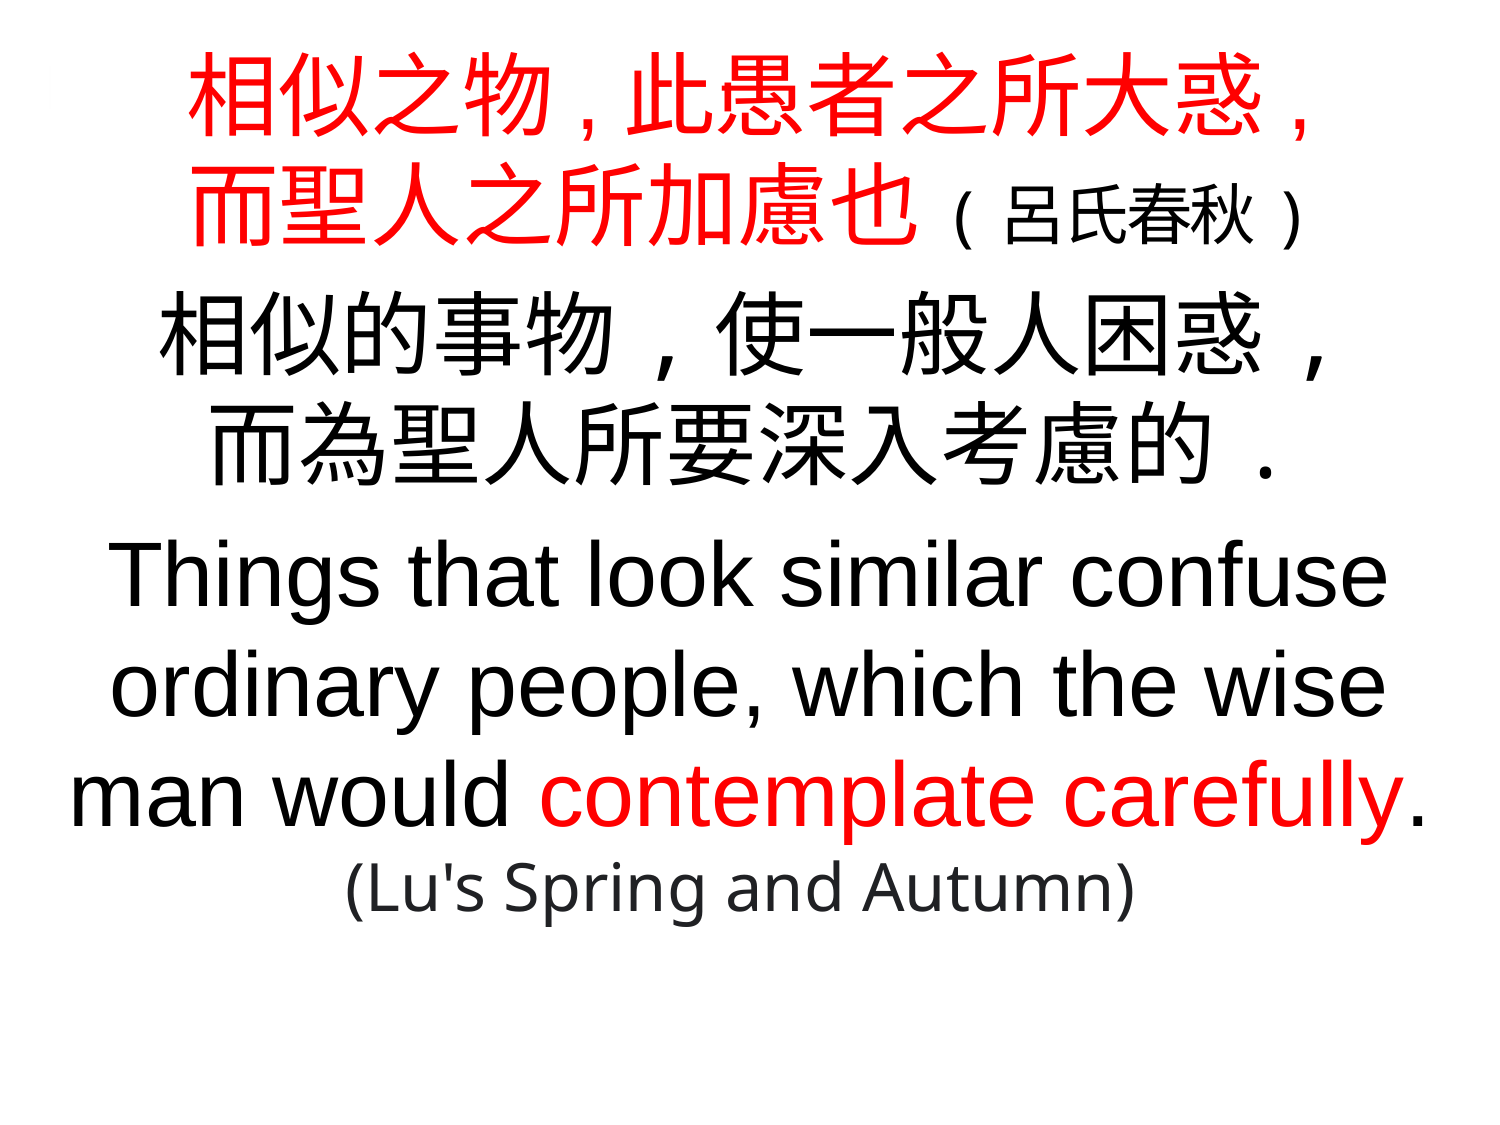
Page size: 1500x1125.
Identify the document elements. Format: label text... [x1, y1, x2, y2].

subtitle 相似之物,此愚者之所大惑, 而聖人之所加慮也(呂氏春秋) 相似的事物,使一般人困惑, 而為聖人所要深入考慮的. Things that look similar confuse ordinary people, which the wise man would contemplate carefully. (Lu's Spring and Autumn) [0, 30, 1500, 1125]
